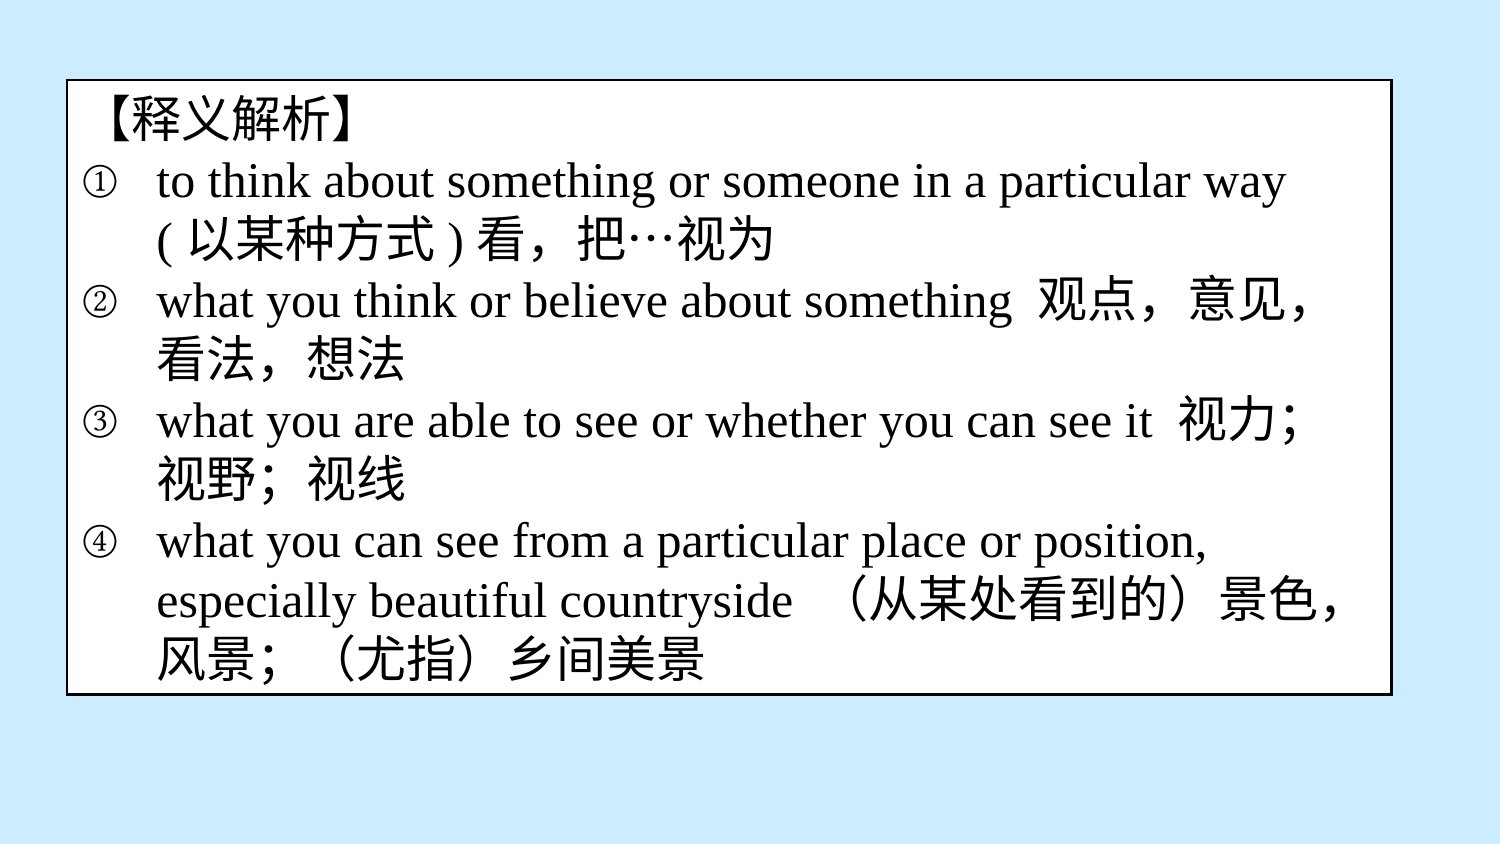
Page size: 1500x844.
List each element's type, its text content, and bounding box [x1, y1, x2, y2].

text_box 【释义解析】 to think about something or someone in a particular way (以某种方式)看，把…视为 what you think or believe about something 观点，意见，看法，想法 what you are able to see or whether you can see it 视力；视野；视线 what you can see from a particular place or position, especially beautiful countryside （从某处看到的）景色，风景；（尤指）乡间美景 [66, 79, 1393, 696]
